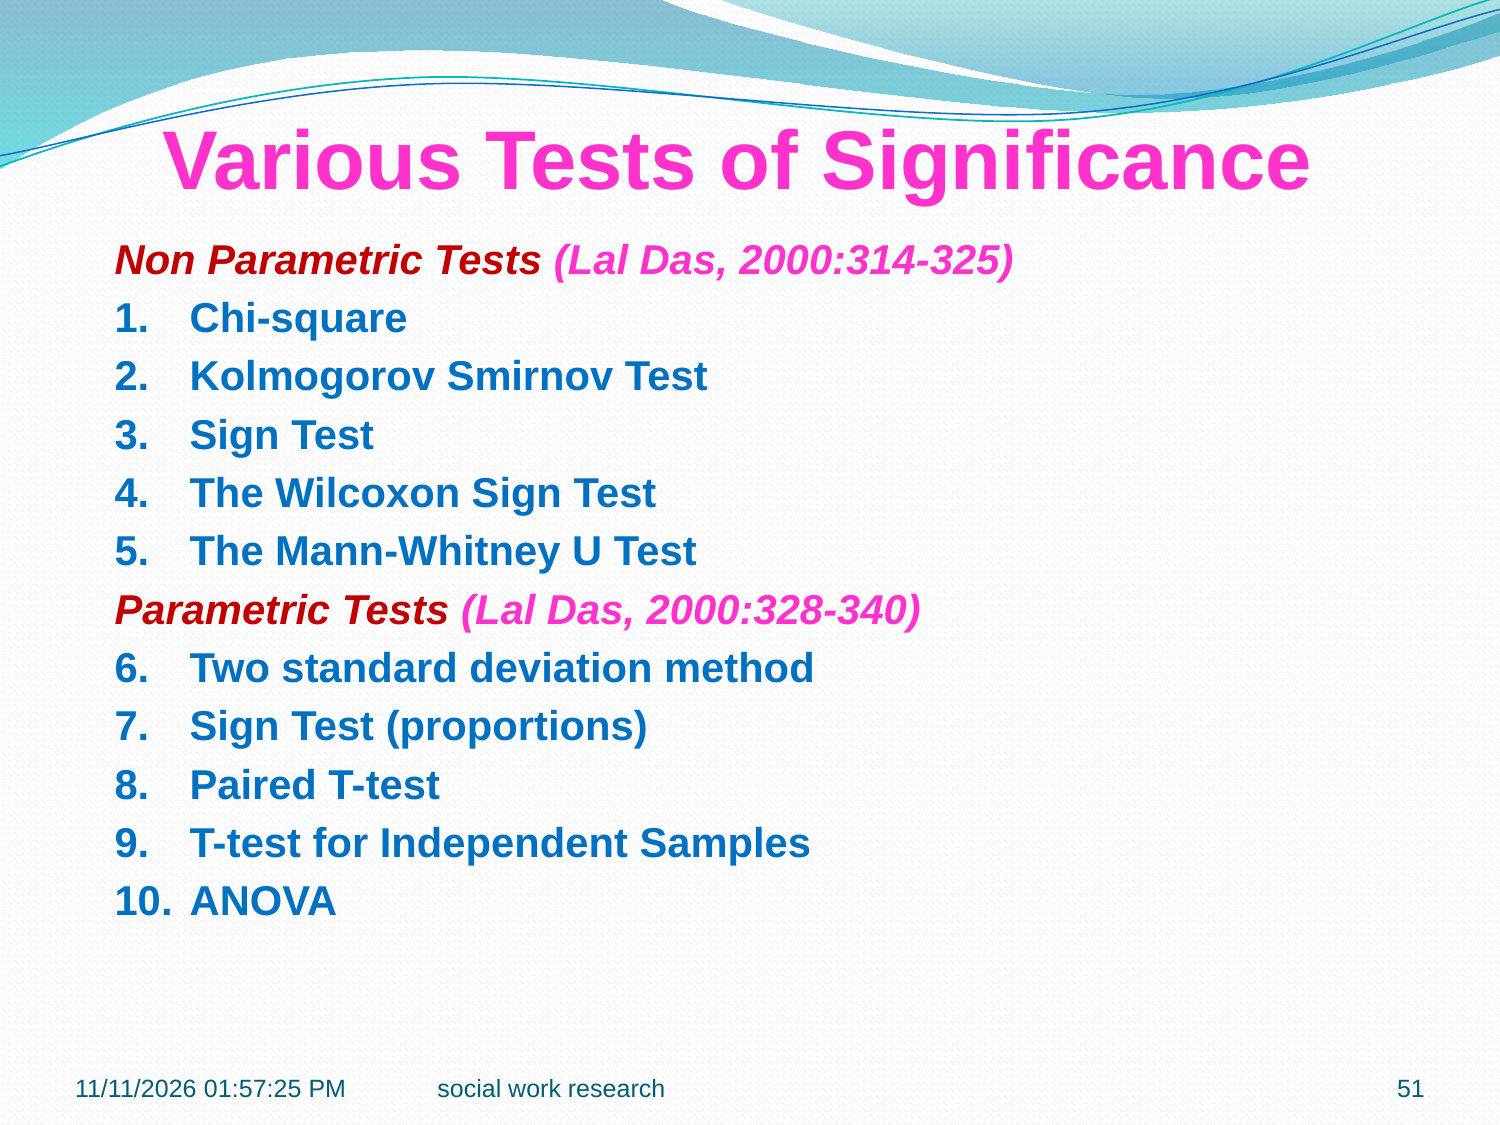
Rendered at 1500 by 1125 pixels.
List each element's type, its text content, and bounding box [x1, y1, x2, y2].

text_box Non Parametric Tests (Lal Das, 2000:314-325) Chi-square Kolmogorov Smirnov Test Sign Test The Wilcoxon Sign Test The Mann-Whitney U Test Parametric Tests (Lal Das, 2000:328-340) Two standard deviation method Sign Test (proportions) Paired T-test T-test for Independent Samples ANOVA [99, 224, 1450, 1013]
footer social work research [437, 1042, 988, 1103]
text_box Various Tests of Significance [62, 62, 1413, 250]
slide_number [75, 1042, 425, 1103]
slide_number 51 [1299, 1042, 1425, 1103]
